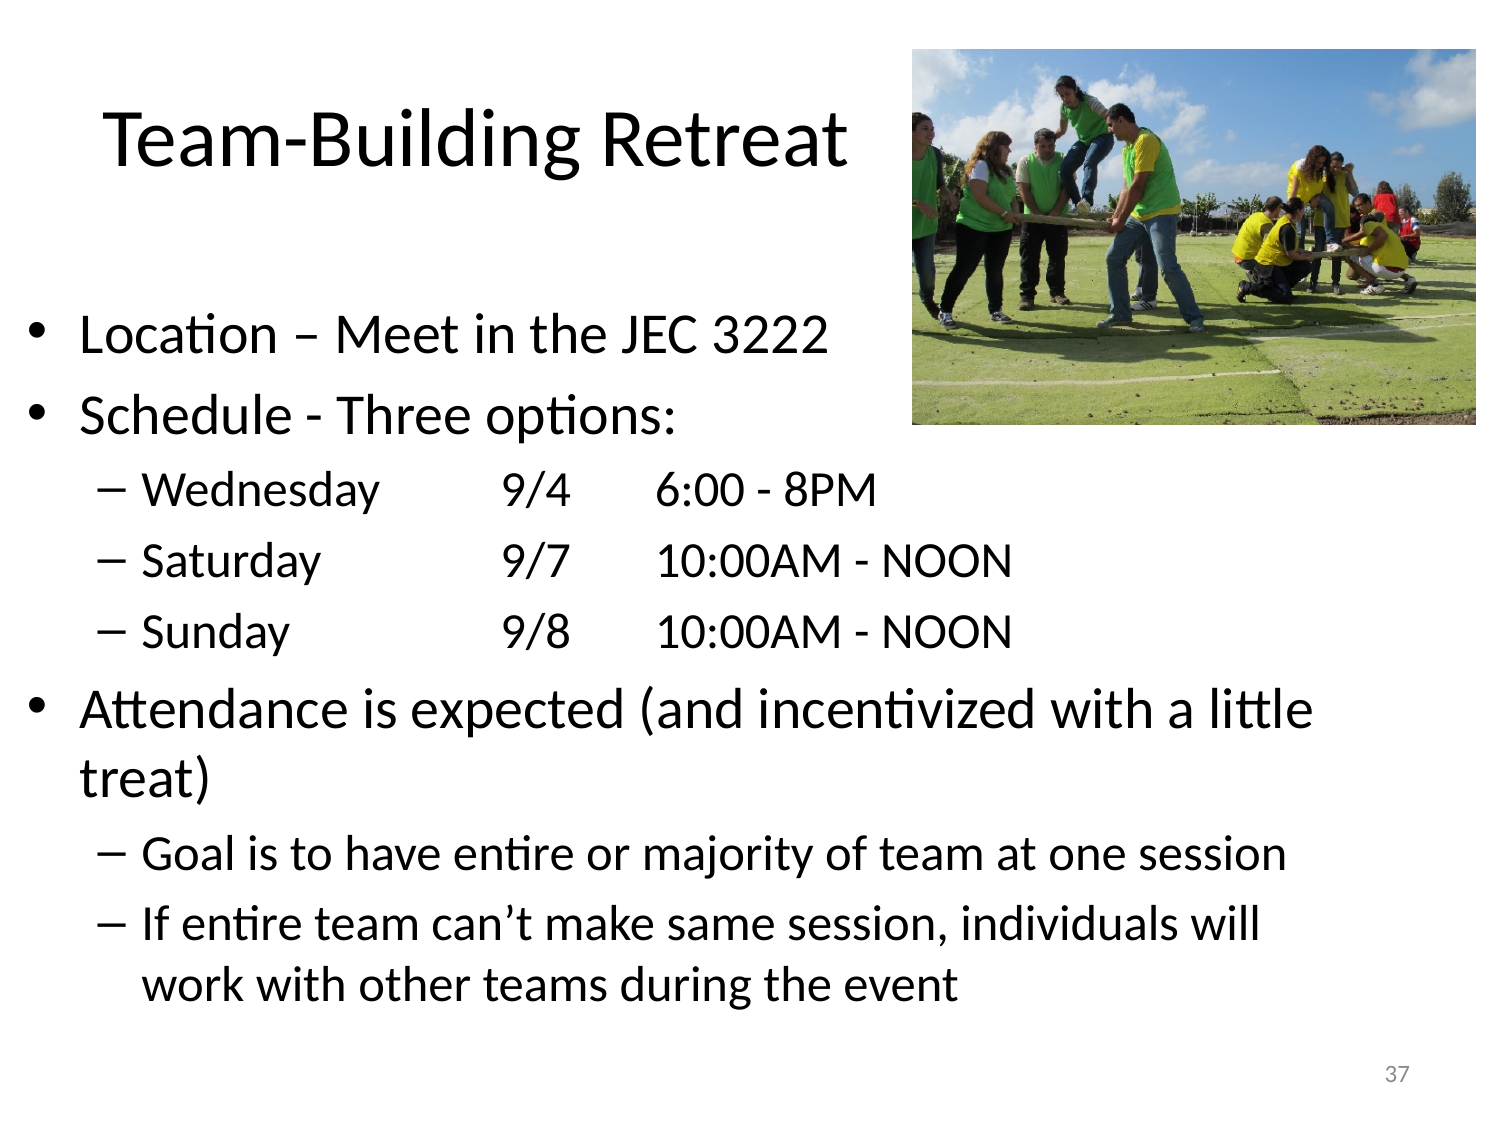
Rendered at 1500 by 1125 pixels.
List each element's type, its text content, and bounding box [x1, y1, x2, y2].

title Team-Building Retreat [87, 39, 913, 227]
picture [912, 49, 1476, 426]
list Location – Meet in the JEC 3222 Schedule - Three options: Wednesday 9/4 6:00 - 8PM Saturday 9/7 10:00AM - NOON Sunday 9/8 10:00AM - NOON Attendance is expected (and incentivized with a little treat) Goal is to have entire or majority of team at one session If entire team can’t make same session, individuals will work with other teams during the event [11, 287, 1362, 1030]
slide_number 37 [1074, 1042, 1425, 1103]
